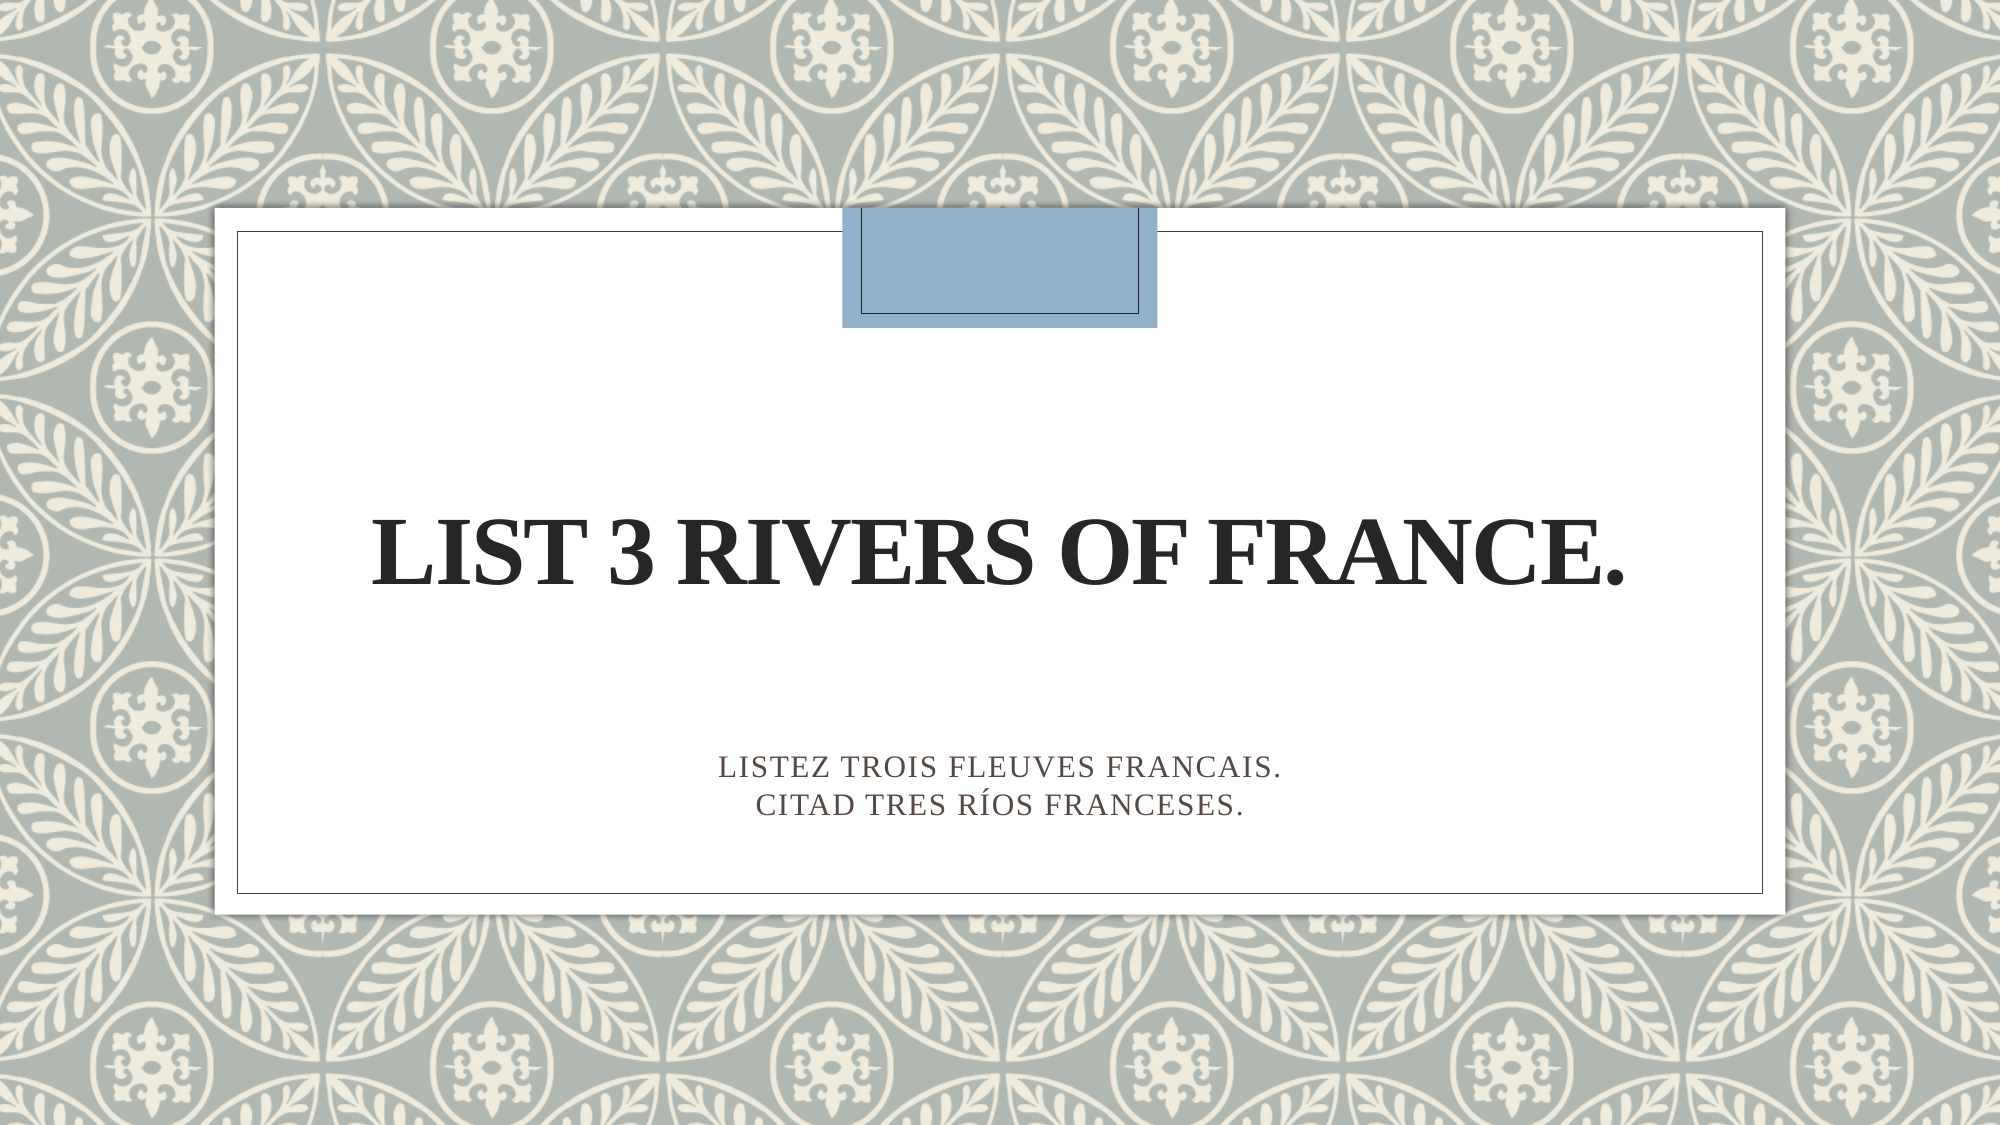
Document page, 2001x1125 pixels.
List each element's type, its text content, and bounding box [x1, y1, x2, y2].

subtitle LISTEZ TROIS FLEUVES FRANCAIS. CITAD TRES RÍOS FRANCESES. [256, 738, 1745, 844]
title LIST 3 RIVERS OF FRANCE. [256, 343, 1744, 738]
